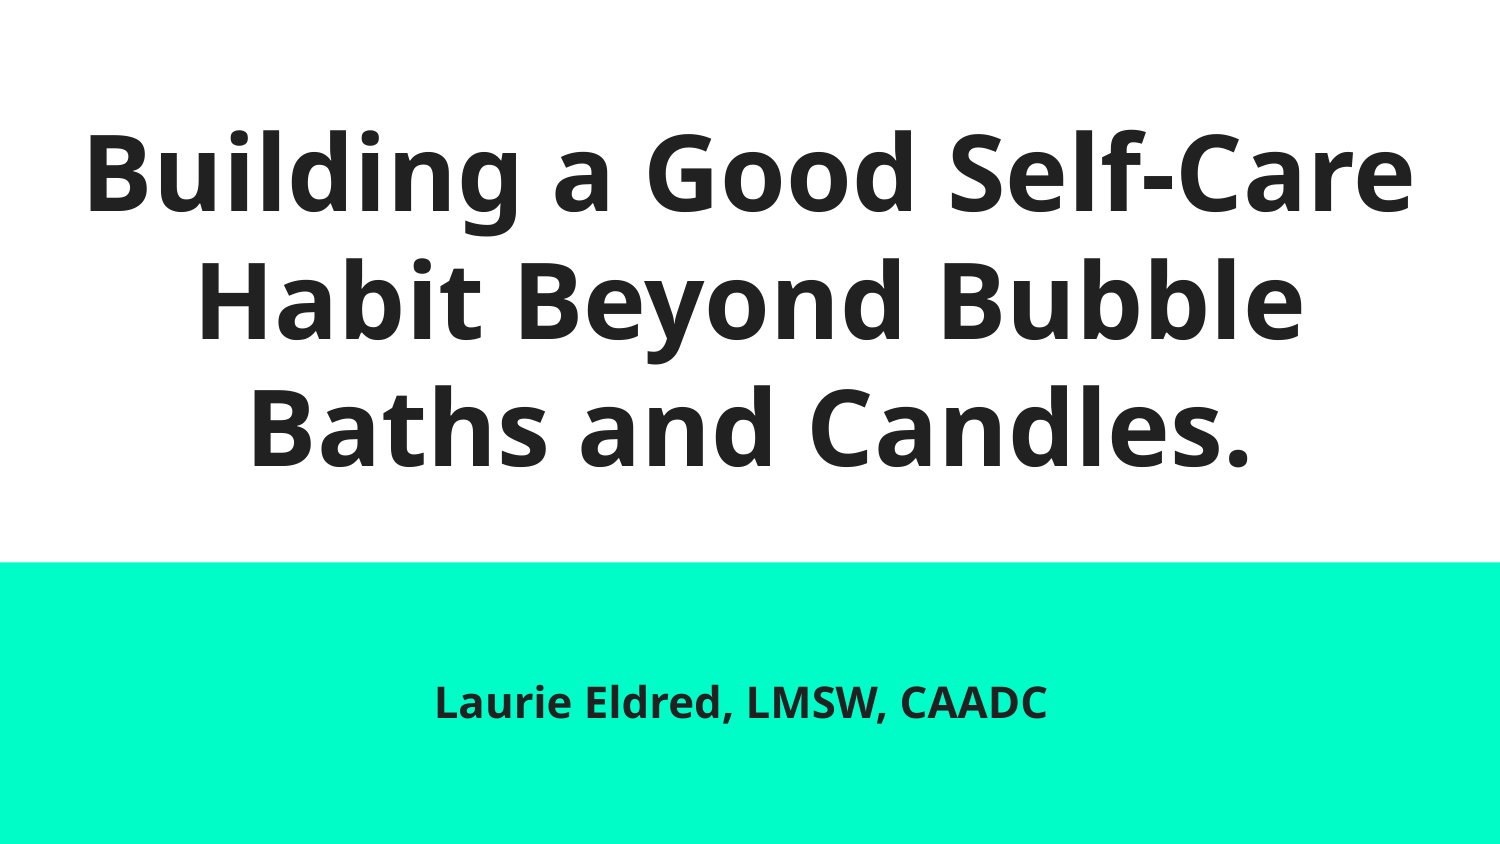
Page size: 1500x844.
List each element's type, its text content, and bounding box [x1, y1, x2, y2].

title Building a Good Self-Care Habit Beyond Bubble Baths and Candles. [51, 128, 1449, 465]
subtitle Laurie Eldred, LMSW, CAADC [42, 651, 1440, 751]
